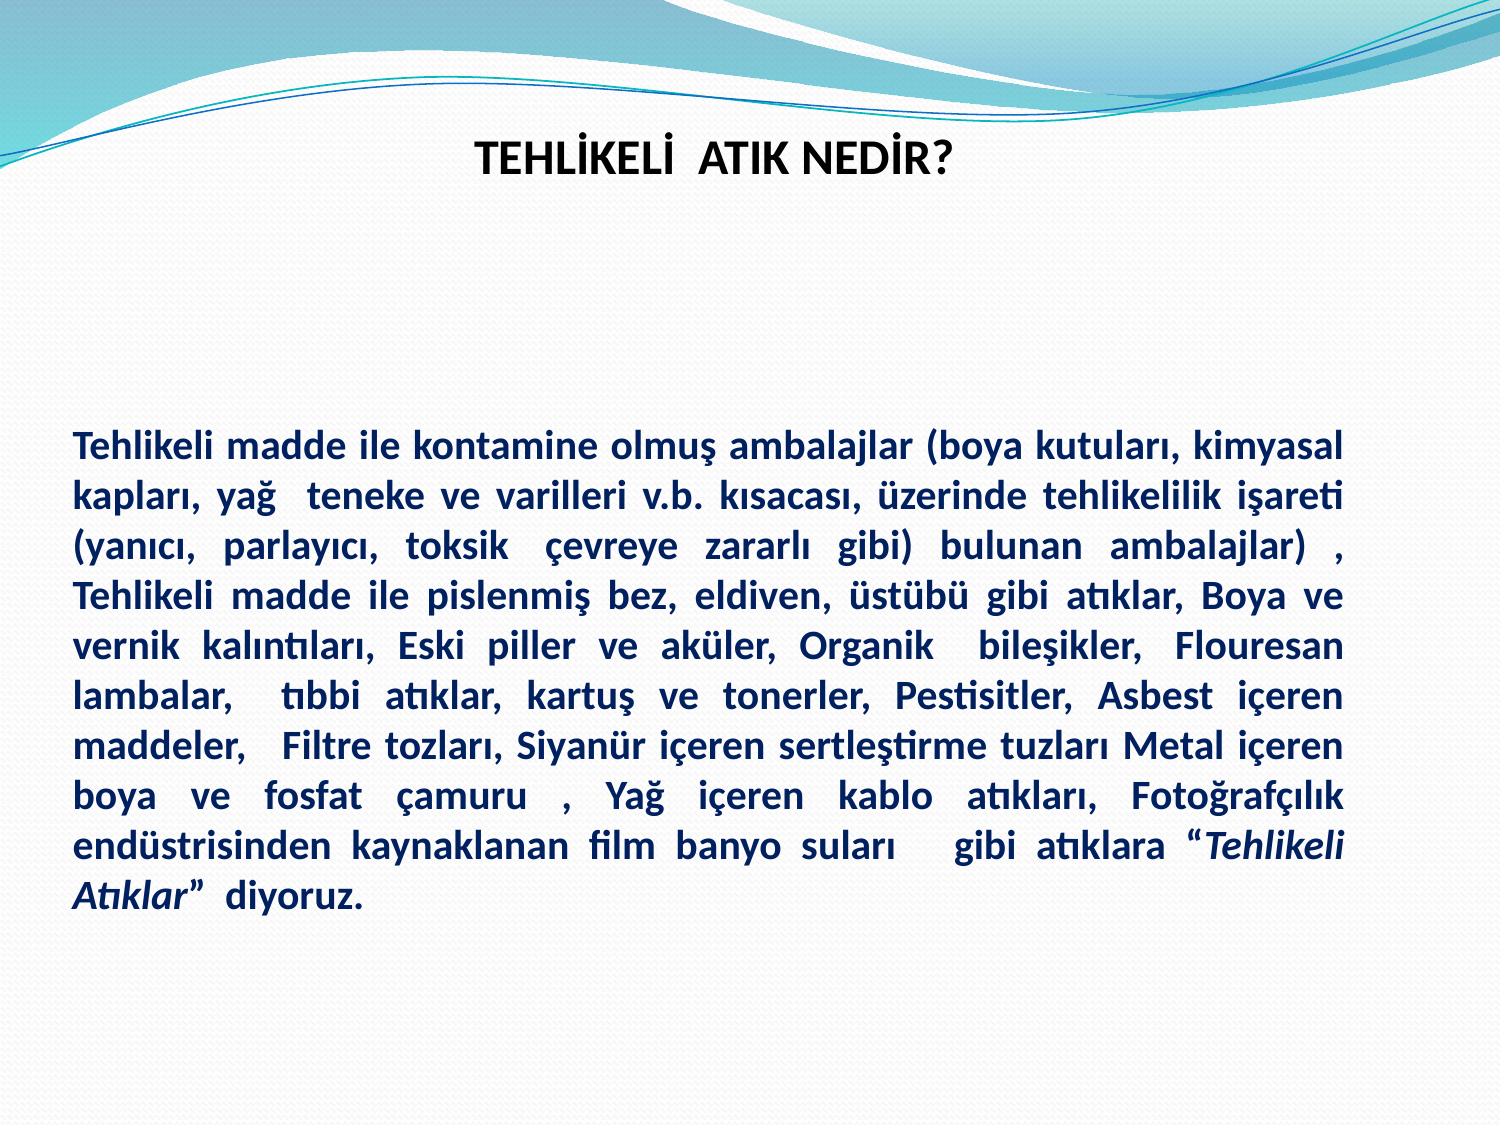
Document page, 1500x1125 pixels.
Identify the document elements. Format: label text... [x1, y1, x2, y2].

text_box Tehlikeli madde ile kontamine olmuş ambalajlar (boya kutuları, kimyasal kapları, yağ teneke ve varilleri v.b. kısacası, üzerinde tehlikelilik işareti (yanıcı, parlayıcı, toksik çevreye zararlı gibi) bulunan ambalajlar) , Tehlikeli madde ile pislenmiş bez, eldiven, üstübü gibi atıklar, Boya ve vernik kalıntıları, Eski piller ve aküler, Organik bileşikler, Flouresan lambalar, tıbbi atıklar, kartuş ve tonerler, Pestisitler, Asbest içeren maddeler, Filtre tozları, Siyanür içeren sertleştirme tuzları Metal içeren boya ve fosfat çamuru , Yağ içeren kablo atıkları, Fotoğrafçılık endüstrisinden kaynaklanan film banyo suları gibi atıklara “Tehlikeli Atıklar” diyoruz. [57, 410, 1360, 925]
text_box TEHLİKELİ ATIK NEDİR? [187, 117, 1243, 192]
